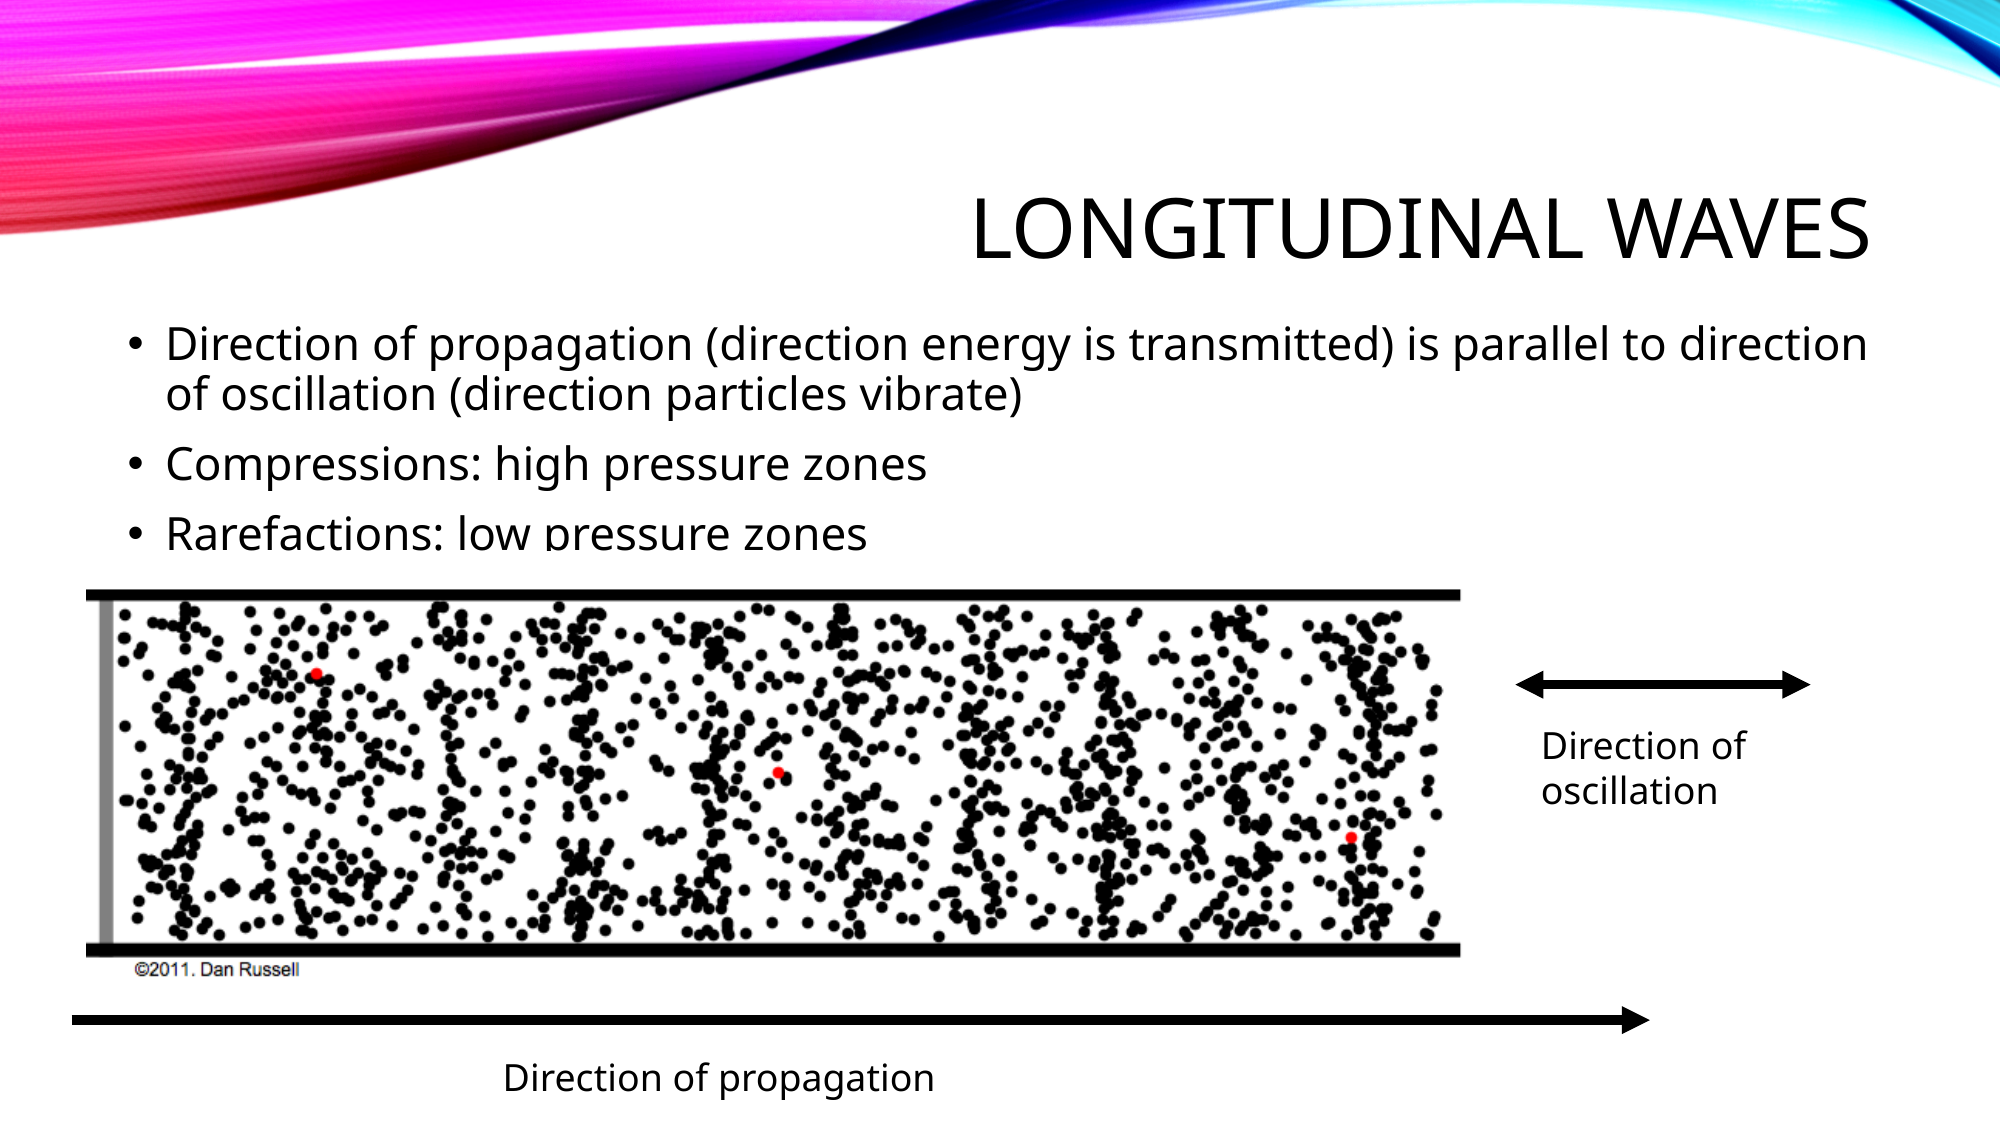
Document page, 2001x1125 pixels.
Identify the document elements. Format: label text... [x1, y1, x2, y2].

list Direction of propagation (direction energy is transmitted) is parallel to direction of oscillation (direction particles vibrate) Compressions: high pressure zones Rarefactions: low pressure zones [112, 313, 1888, 1021]
text_box Direction of propagation [487, 1046, 1739, 1107]
picture [1890, 0, 2000, 75]
text_box Direction of oscillation [1526, 714, 1662, 820]
picture [86, 551, 1476, 1015]
title Longitudinal Waves [474, 125, 1888, 313]
picture [0, 0, 2000, 237]
picture [1910, 0, 2000, 45]
text_box Direction of oscillation [1664, 714, 1774, 820]
